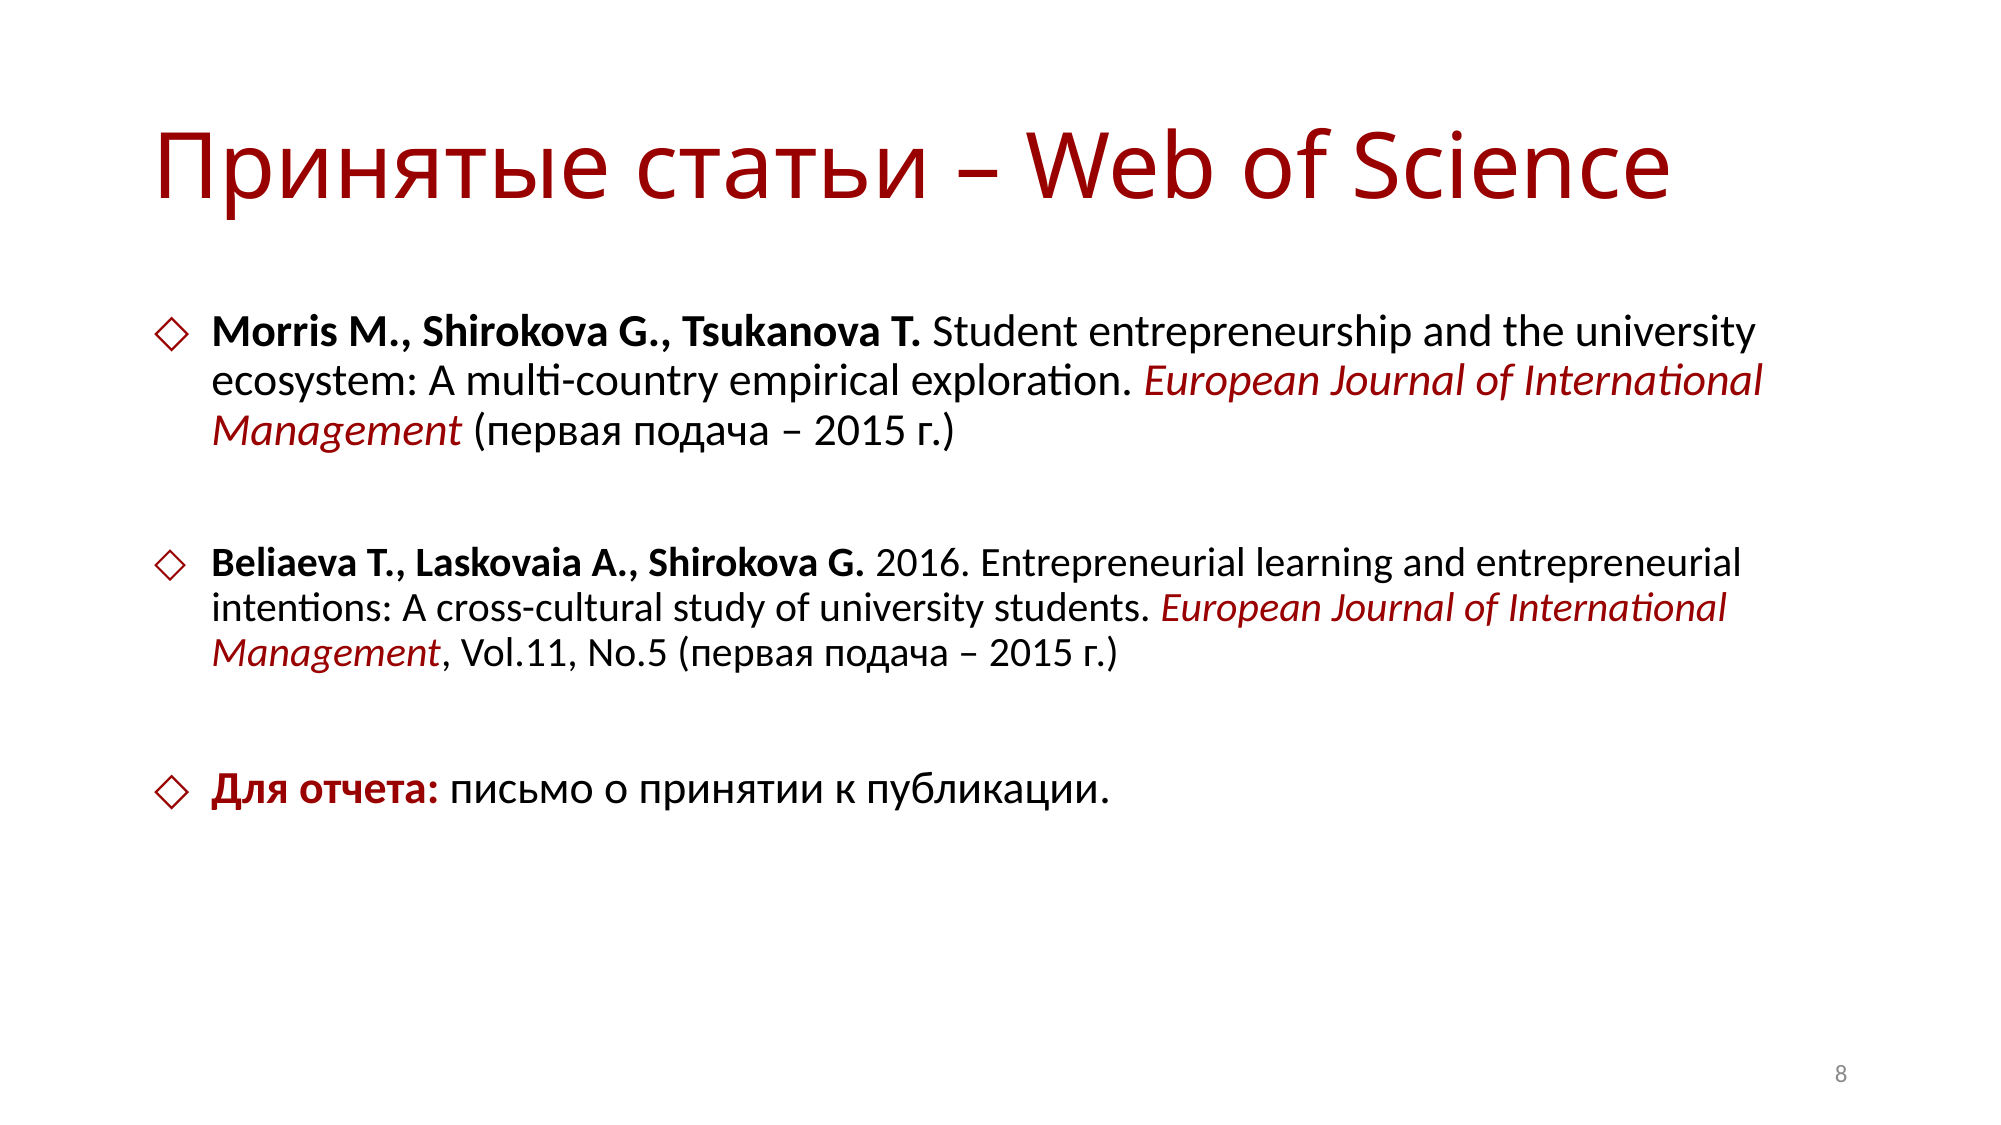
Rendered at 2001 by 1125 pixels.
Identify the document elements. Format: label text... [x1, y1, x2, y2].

slide_number 8 [1412, 1042, 1863, 1103]
list Morris M., Shirokova G., Tsukanova T. Student entrepreneurship and the university ecosystem: A multi-country empirical exploration. European Journal of International Management (первая подача – 2015 г.) Beliaeva T., Laskovaia A., Shirokova G. 2016. Entrepreneurial learning and entrepreneurial intentions: A cross-cultural study of university students. European Journal of International Management, Vol.11, No.5 (первая подача – 2015 г.) Для отчета: письмо о принятии к публикации. [137, 299, 1863, 1014]
title Принятые статьи – Web of Science [137, 59, 1863, 278]
